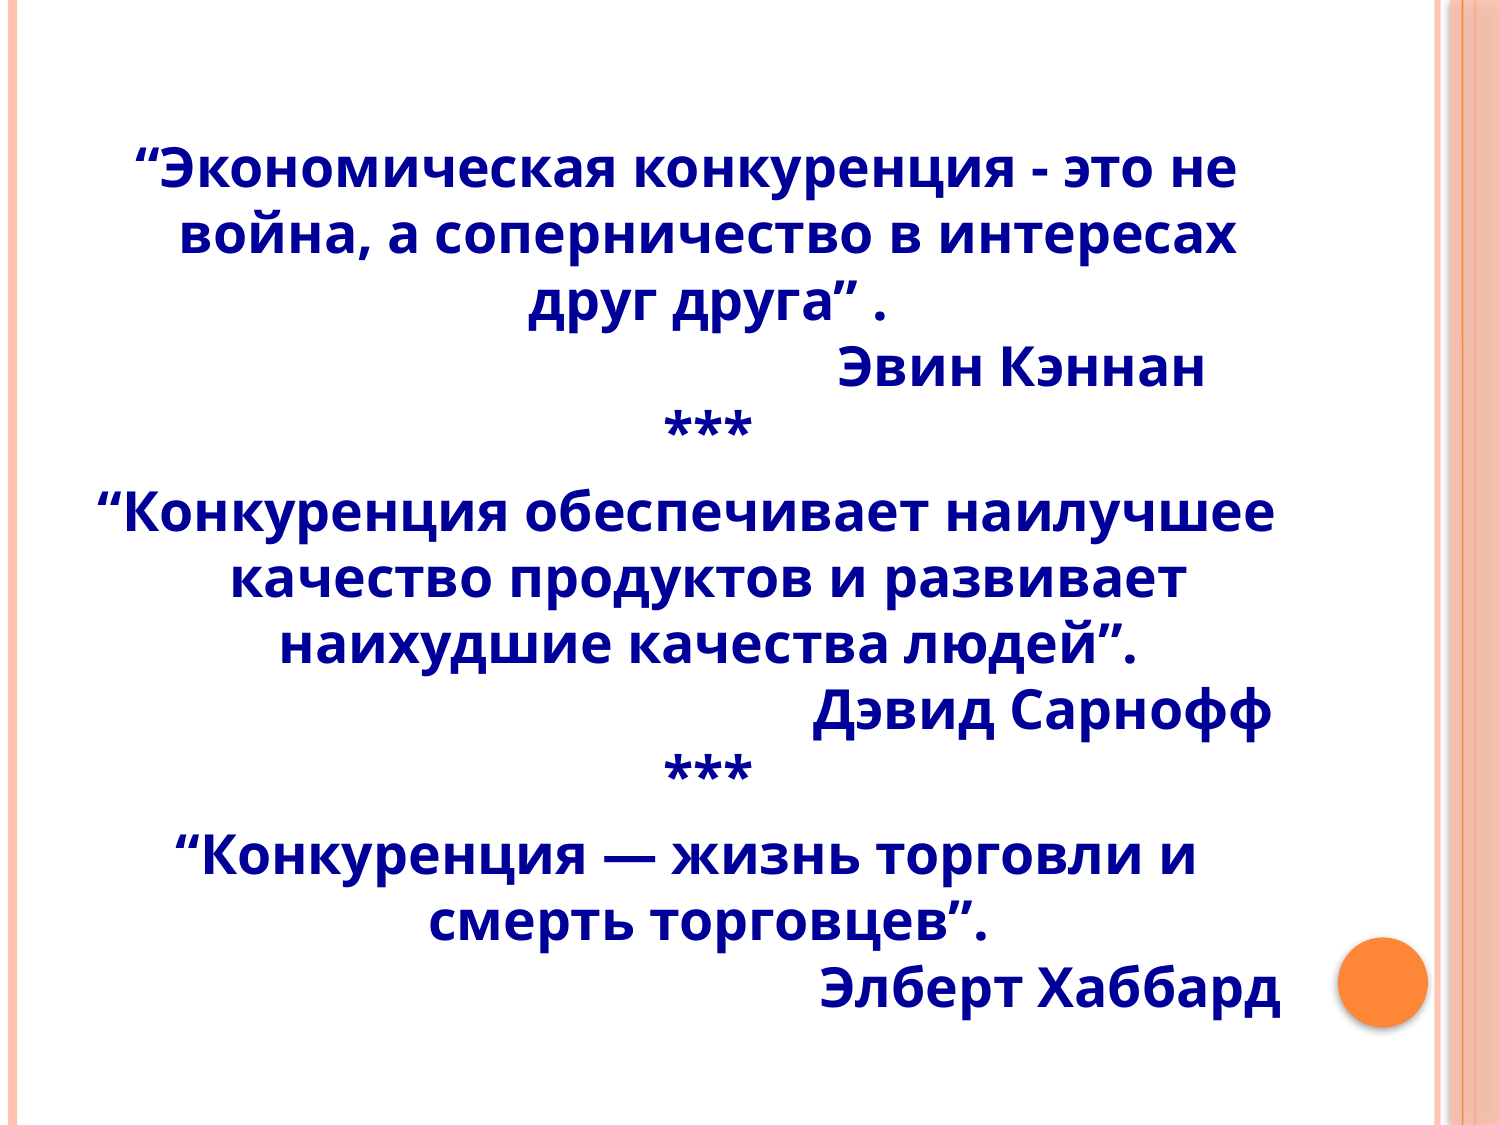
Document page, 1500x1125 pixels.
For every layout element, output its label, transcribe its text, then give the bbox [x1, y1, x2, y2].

list “Экономическая конкуренция - это не война, а соперничество в интересах друг друга” . Эвин Кэннан *** “Конкуренция обеспечивает наилучшее качество продуктов и развивает наихудшие качества людей”. Дэвид Сарнофф *** “Конкуренция — жизнь торговли и смерть торговцев”. Элберт Хаббард [75, 125, 1300, 1062]
